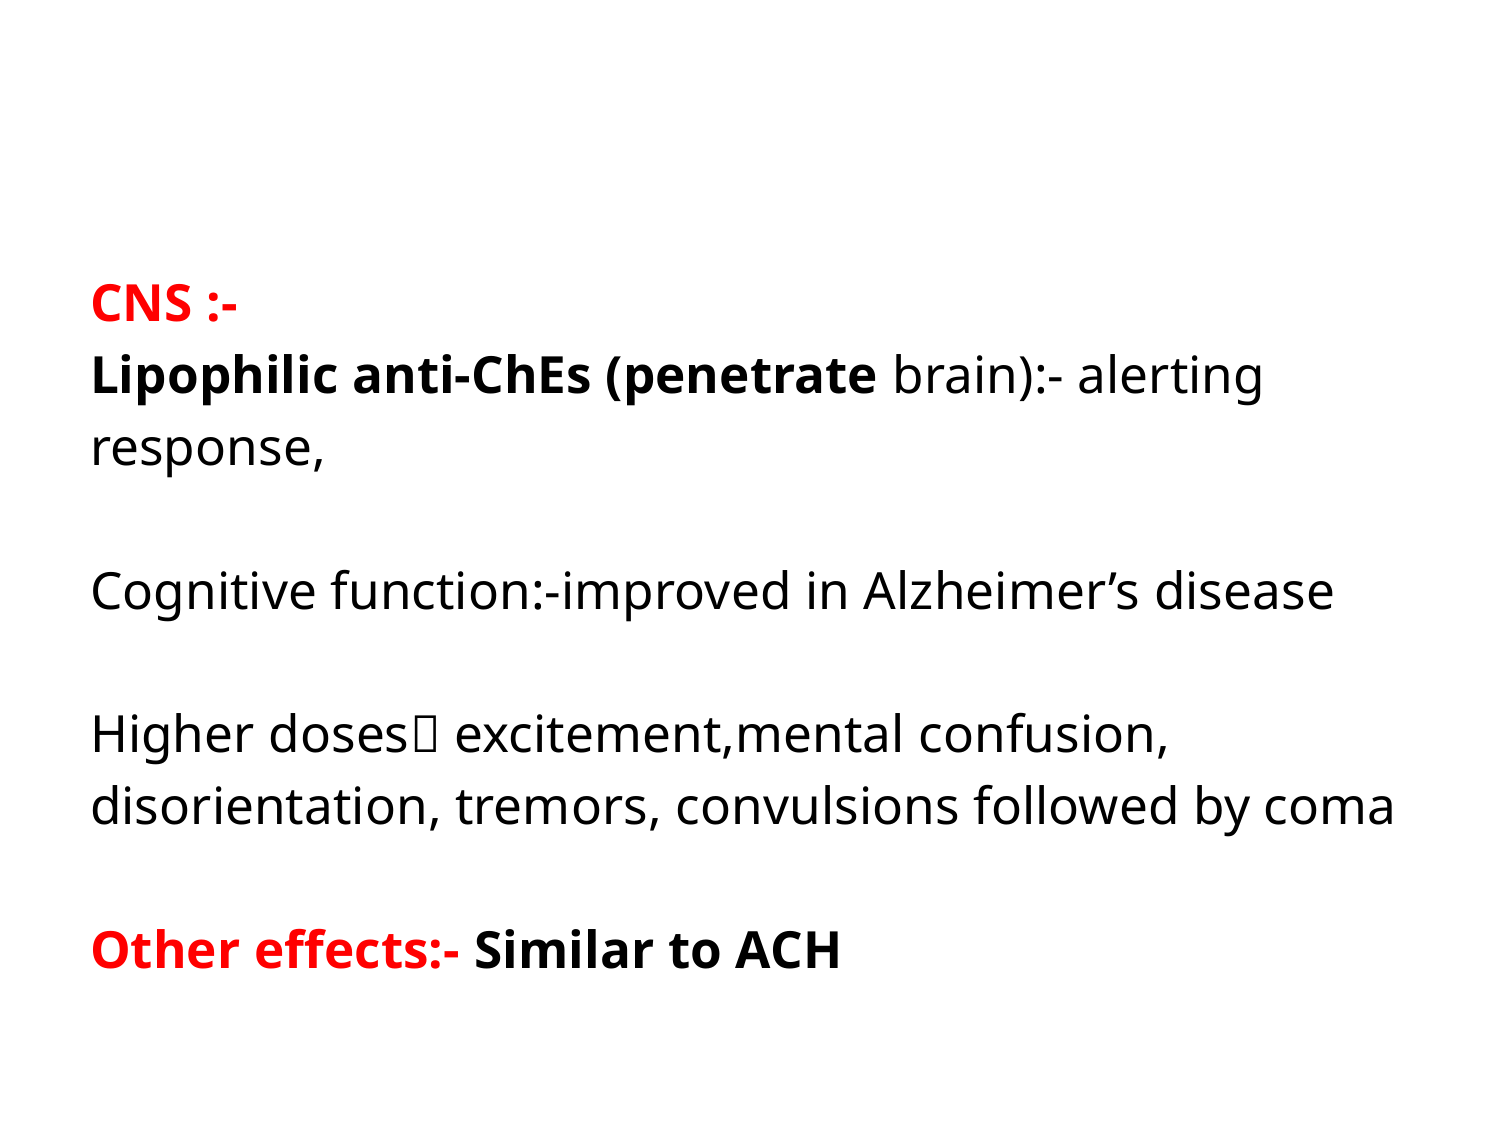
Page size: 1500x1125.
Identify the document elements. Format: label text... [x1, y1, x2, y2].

list CNS :- Lipophilic anti-ChEs (penetrate brain):- alerting response, Cognitive function:-improved in Alzheimer’s disease Higher doses excitement,mental confusion, disorientation, tremors, convulsions followed by coma Other effects:- Similar to ACH [75, 262, 1425, 1005]
